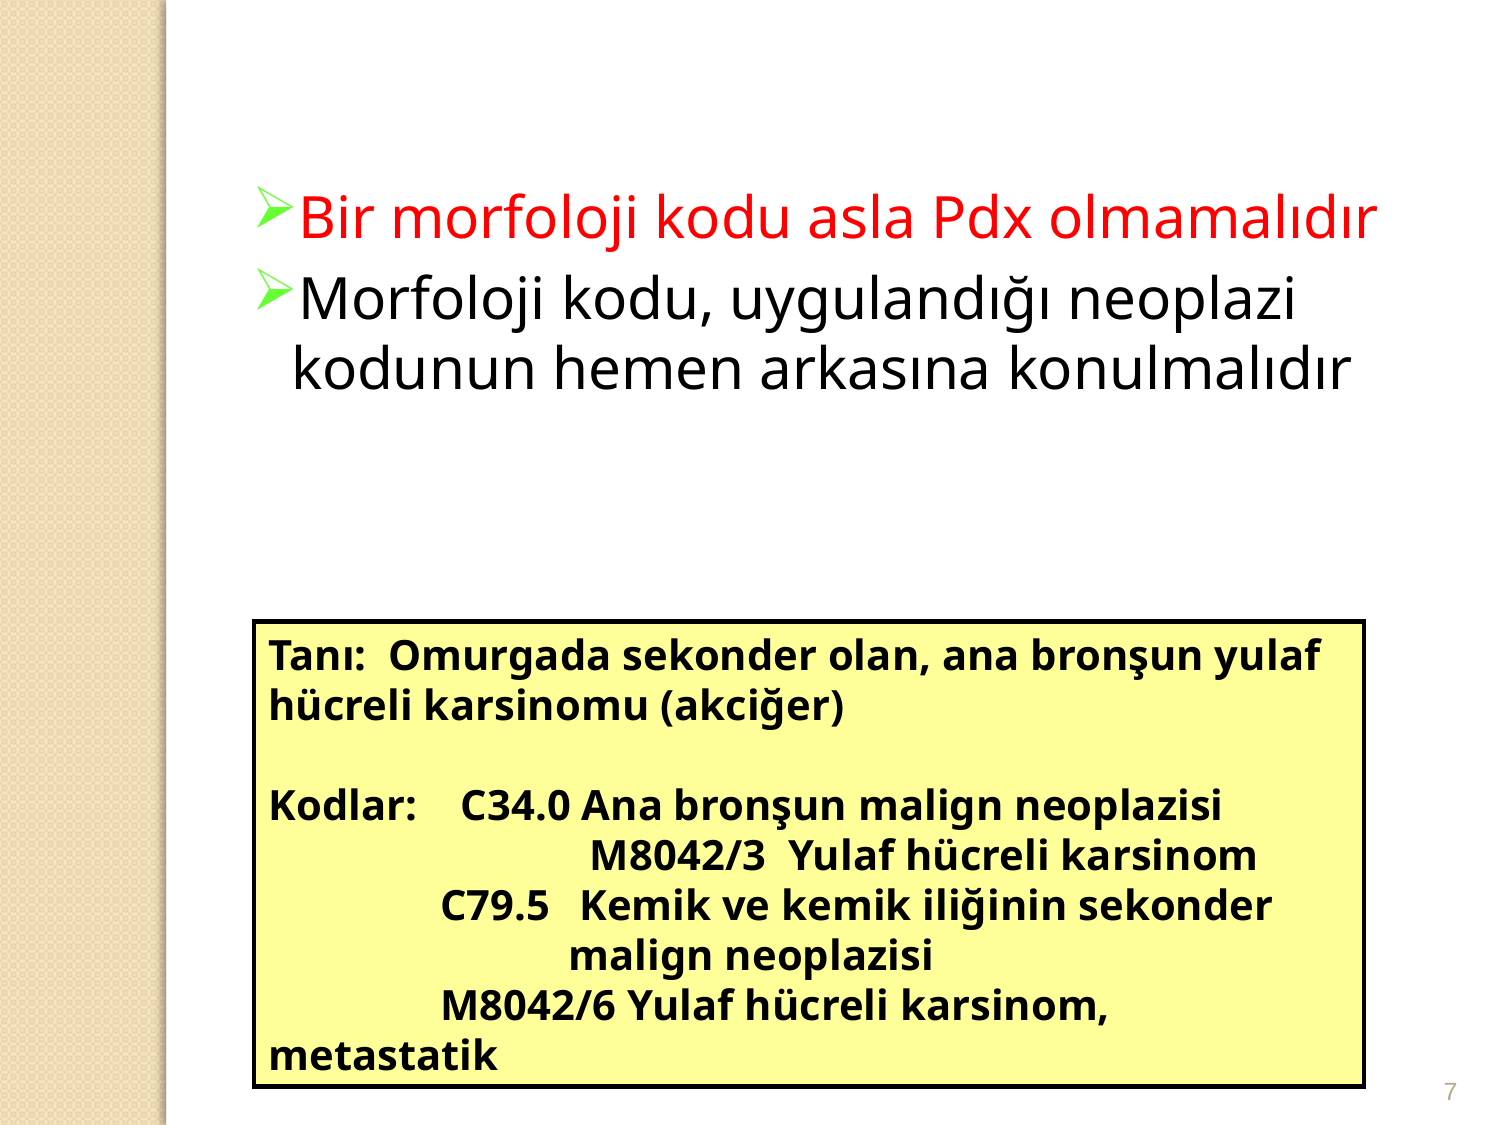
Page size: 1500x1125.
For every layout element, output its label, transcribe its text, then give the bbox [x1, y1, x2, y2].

slide_number 7 [1413, 1034, 1488, 1113]
text_box Tanı: Omurgada sekonder olan, ana bronşun yulaf hücreli karsinomu (akciğer) Kodlar: C34.0 Ana bronşun malign neoplazisi M8042/3 Yulaf hücreli karsinom C79.5 Kemik ve kemik iliğinin sekonder malign neoplazisi M8042/6 Yulaf hücreli karsinom, metastatik [253, 621, 1364, 1087]
list Bir morfoloji kodu asla Pdx olmamalıdır Morfoloji kodu, uygulandığı neoplazi kodunun hemen arkasına konulmalıdır [171, 172, 1424, 1005]
